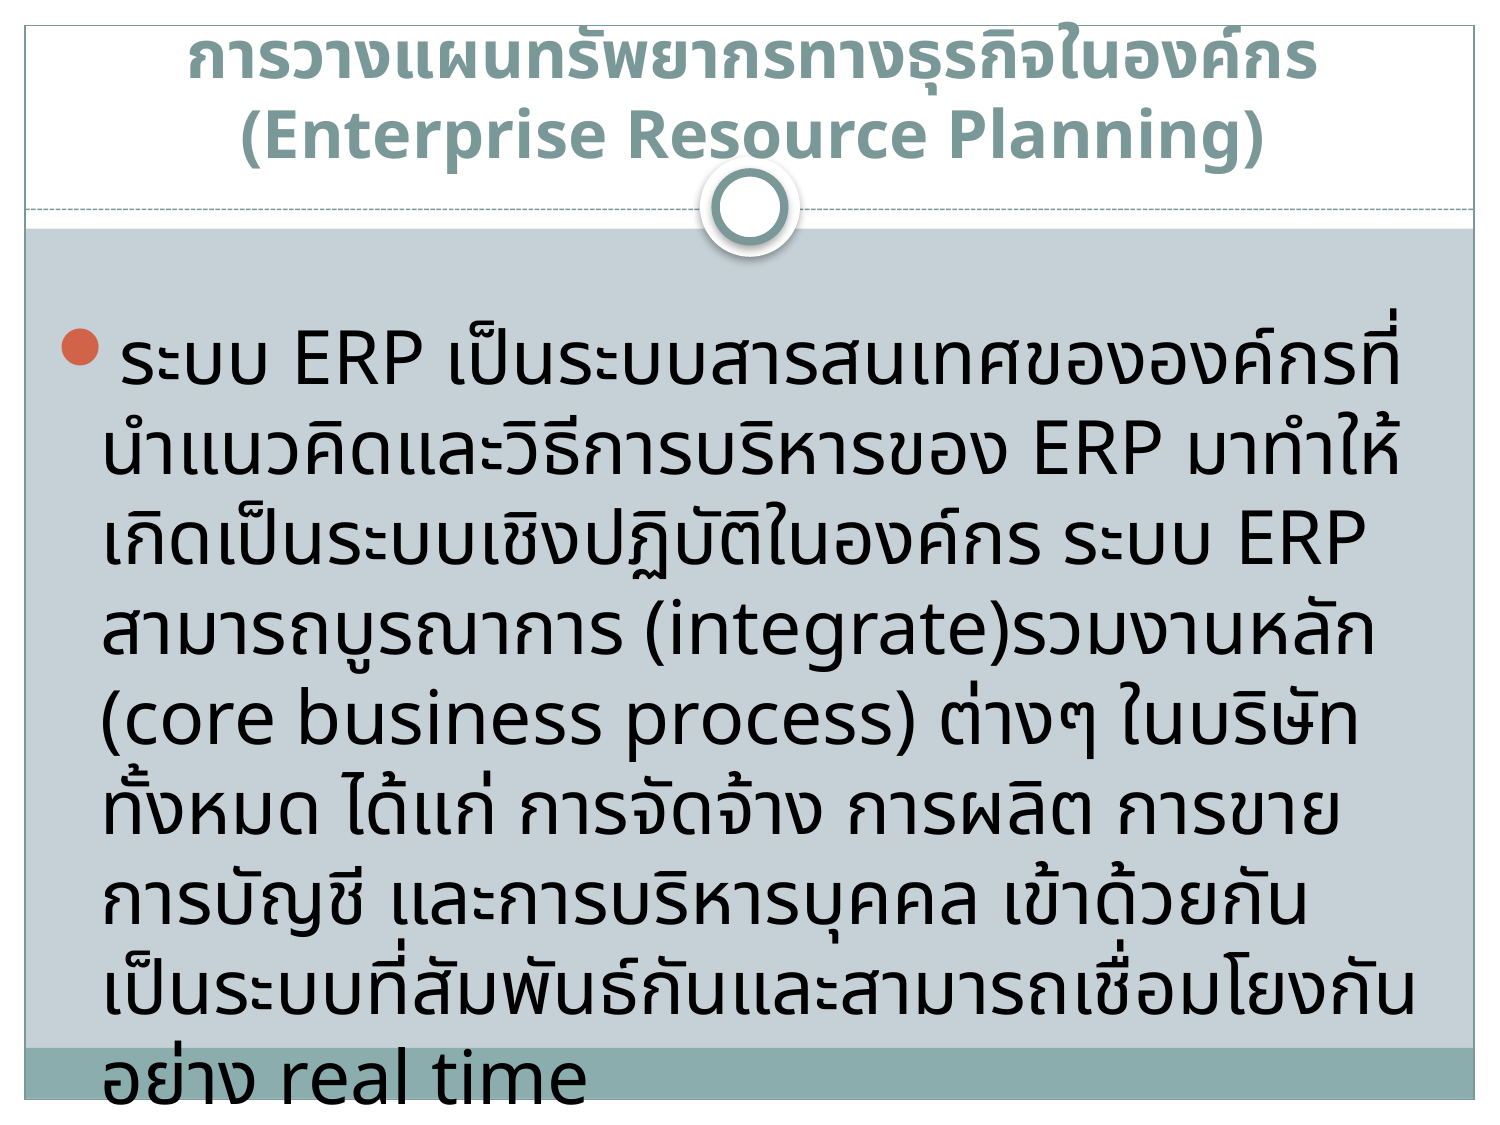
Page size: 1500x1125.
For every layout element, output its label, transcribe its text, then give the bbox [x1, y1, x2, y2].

title การวางแผนทรัพยากรทางธุรกิจในองค์กร (Enterprise Resource Planning) [52, 54, 1454, 180]
list ระบบ ERP เป็นระบบสารสนเทศขององค์กรที่นำแนวคิดและวิธีการบริหารของ ERP มาทำให้เกิดเป็นระบบเชิงปฏิบัติในองค์กร ระบบ ERP สามารถบูรณาการ (integrate)รวมงานหลัก (core business process) ต่างๆ ในบริษัททั้งหมด ได้แก่ การจัดจ้าง การผลิต การขาย การบัญชี และการบริหารบุคคล เข้าด้วยกันเป็นระบบที่สัมพันธ์กันและสามารถเชื่อมโยงกันอย่าง real time [40, 302, 1437, 1053]
